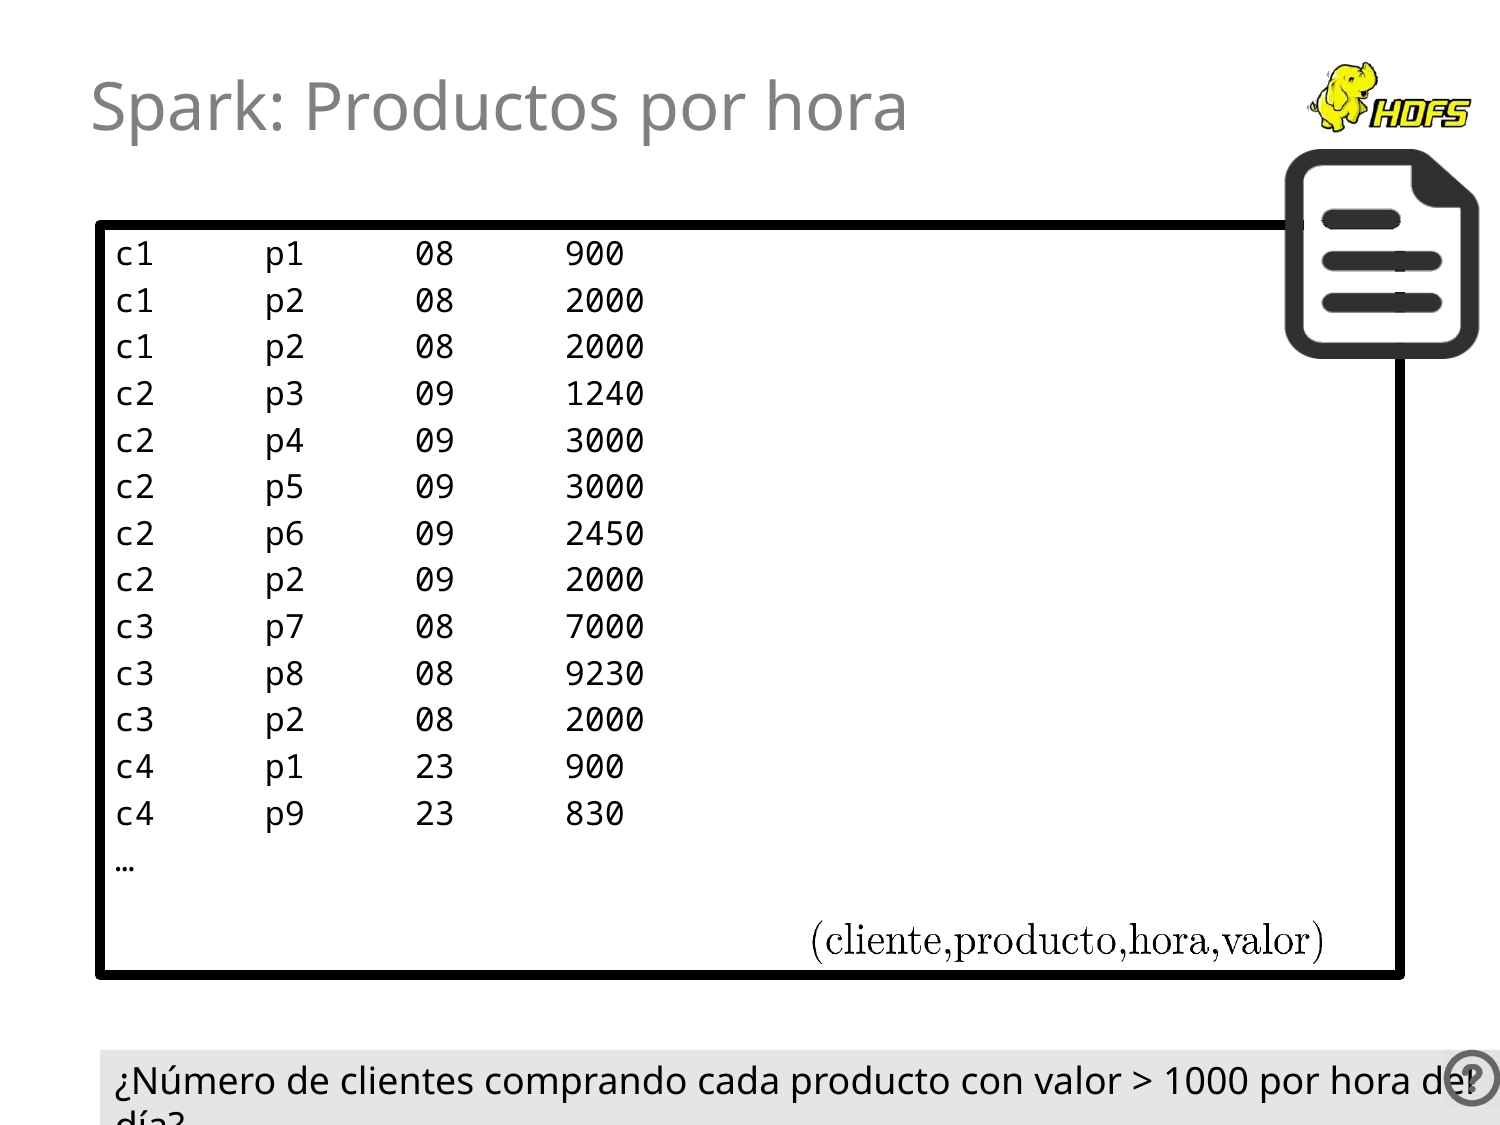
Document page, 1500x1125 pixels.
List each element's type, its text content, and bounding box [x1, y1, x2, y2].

text_box ¿Número de clientes comprando cada producto con valor > 1000 por hora del día? [99, 1049, 1500, 1125]
title Spark: Productos por hora [75, 45, 1285, 163]
list c1 p1 08 900 c1 p2 08 2000 c1 p2 08 2000 c2 p3 09 1240 c2 p4 09 3000 c2 p5 09 3000 c2 p6 09 2450 c2 p2 09 2000 c3 p7 08 7000 c3 p8 08 9230 c3 p2 08 2000 c4 p1 23 900 c4 p9 23 830 … [98, 223, 1402, 977]
picture [1264, 149, 1500, 359]
picture [1443, 1049, 1500, 1107]
picture [1289, 43, 1473, 146]
picture [812, 920, 1322, 964]
